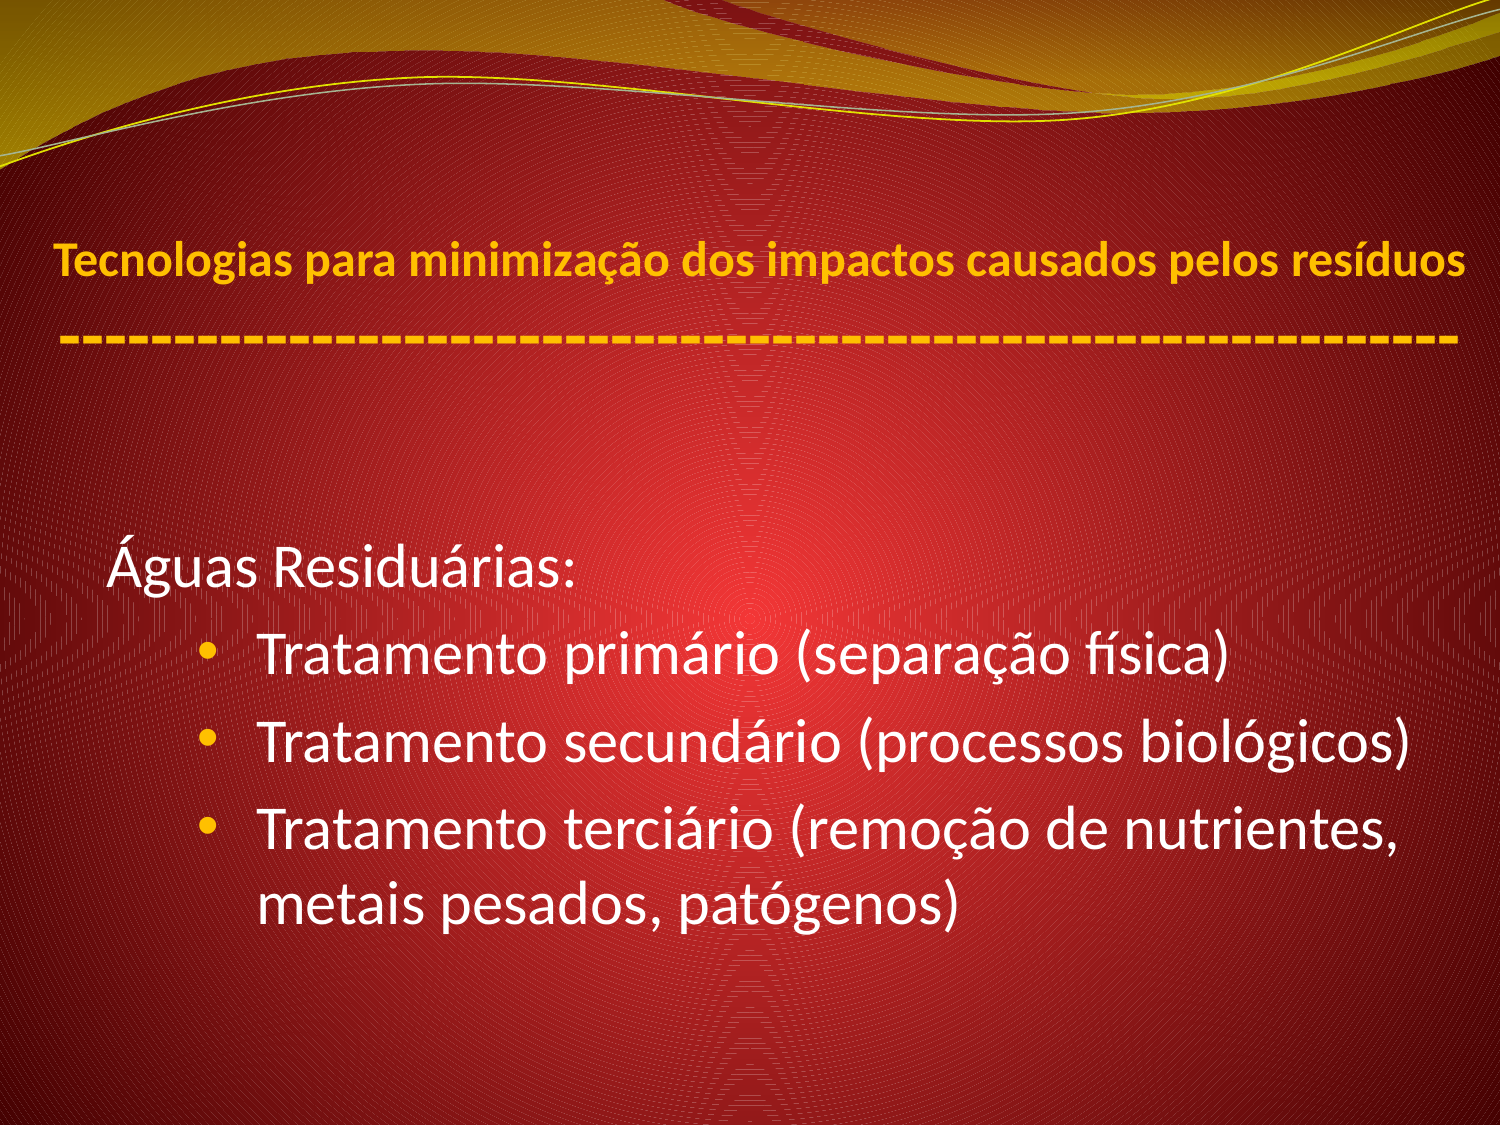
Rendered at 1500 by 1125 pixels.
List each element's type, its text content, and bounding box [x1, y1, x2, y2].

text_box Tecnologias para minimização dos impactos causados pelos resíduos ------------------------------------------------------------- [53, 193, 1471, 409]
text_box Águas Residuárias: Tratamento primário (separação física) Tratamento secundário (processos biológicos) Tratamento terciário (remoção de nutrientes, metais pesados, patógenos) [17, 479, 1471, 945]
